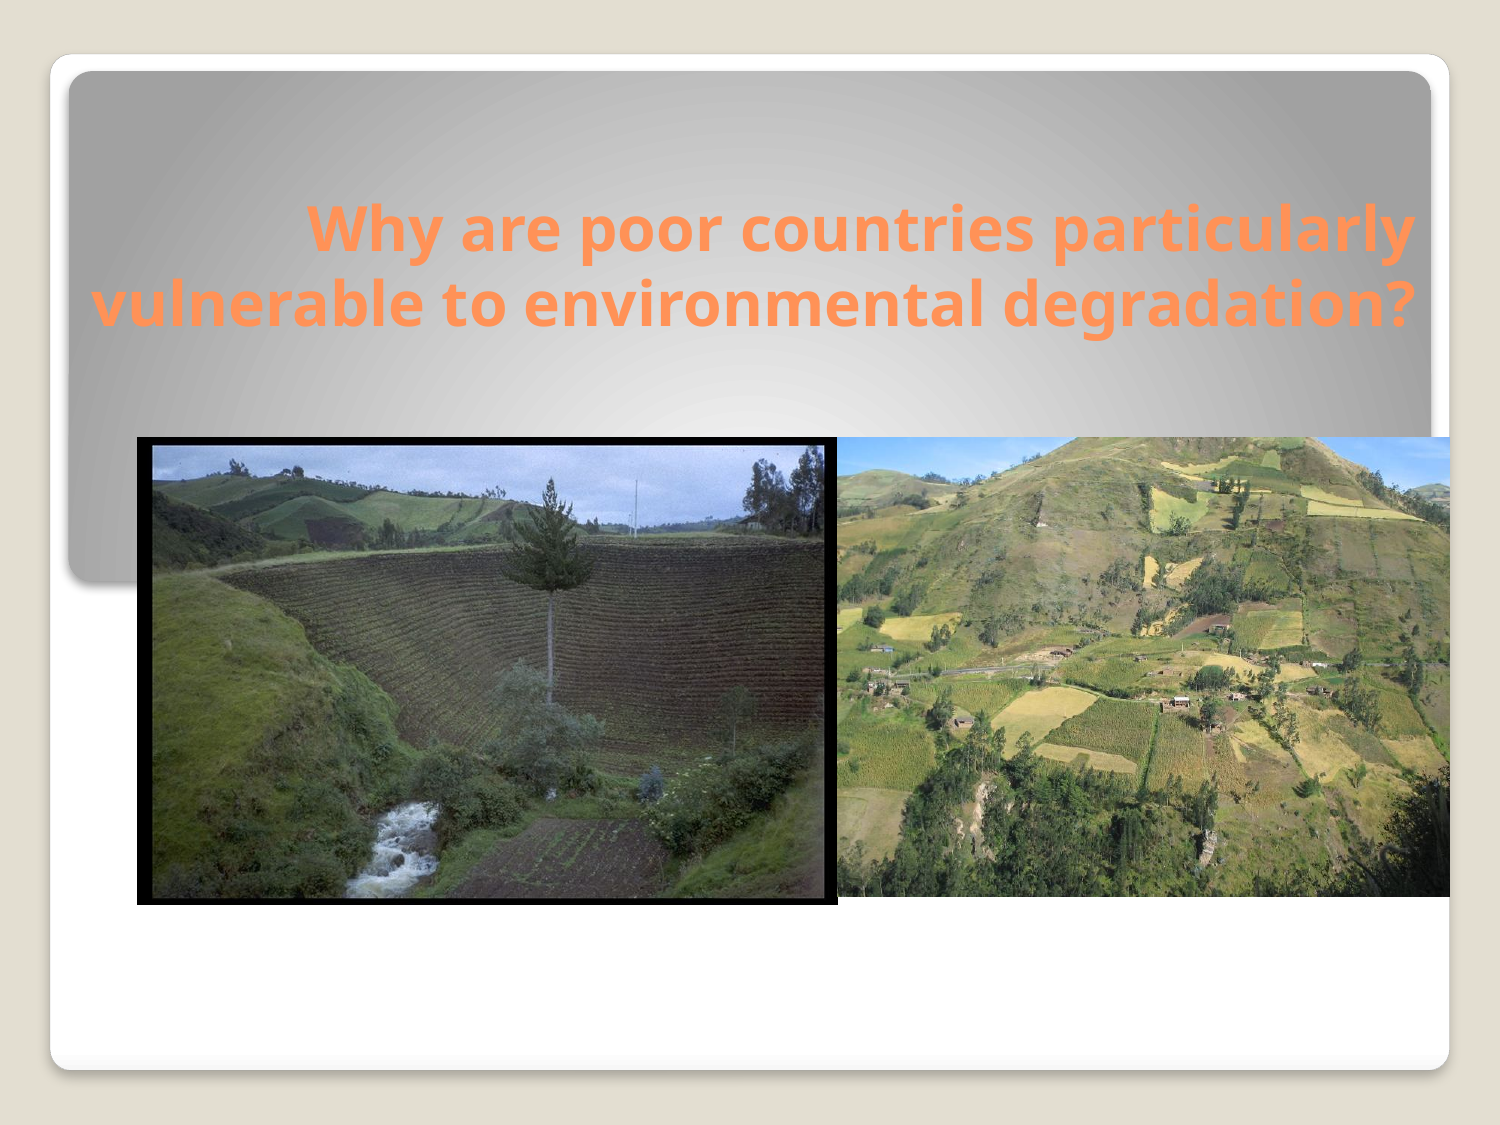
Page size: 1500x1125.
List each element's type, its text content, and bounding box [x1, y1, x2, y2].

title Why are poor countries particularly vulnerable to environmental degradation? [75, 125, 1425, 347]
picture [137, 437, 1451, 905]
